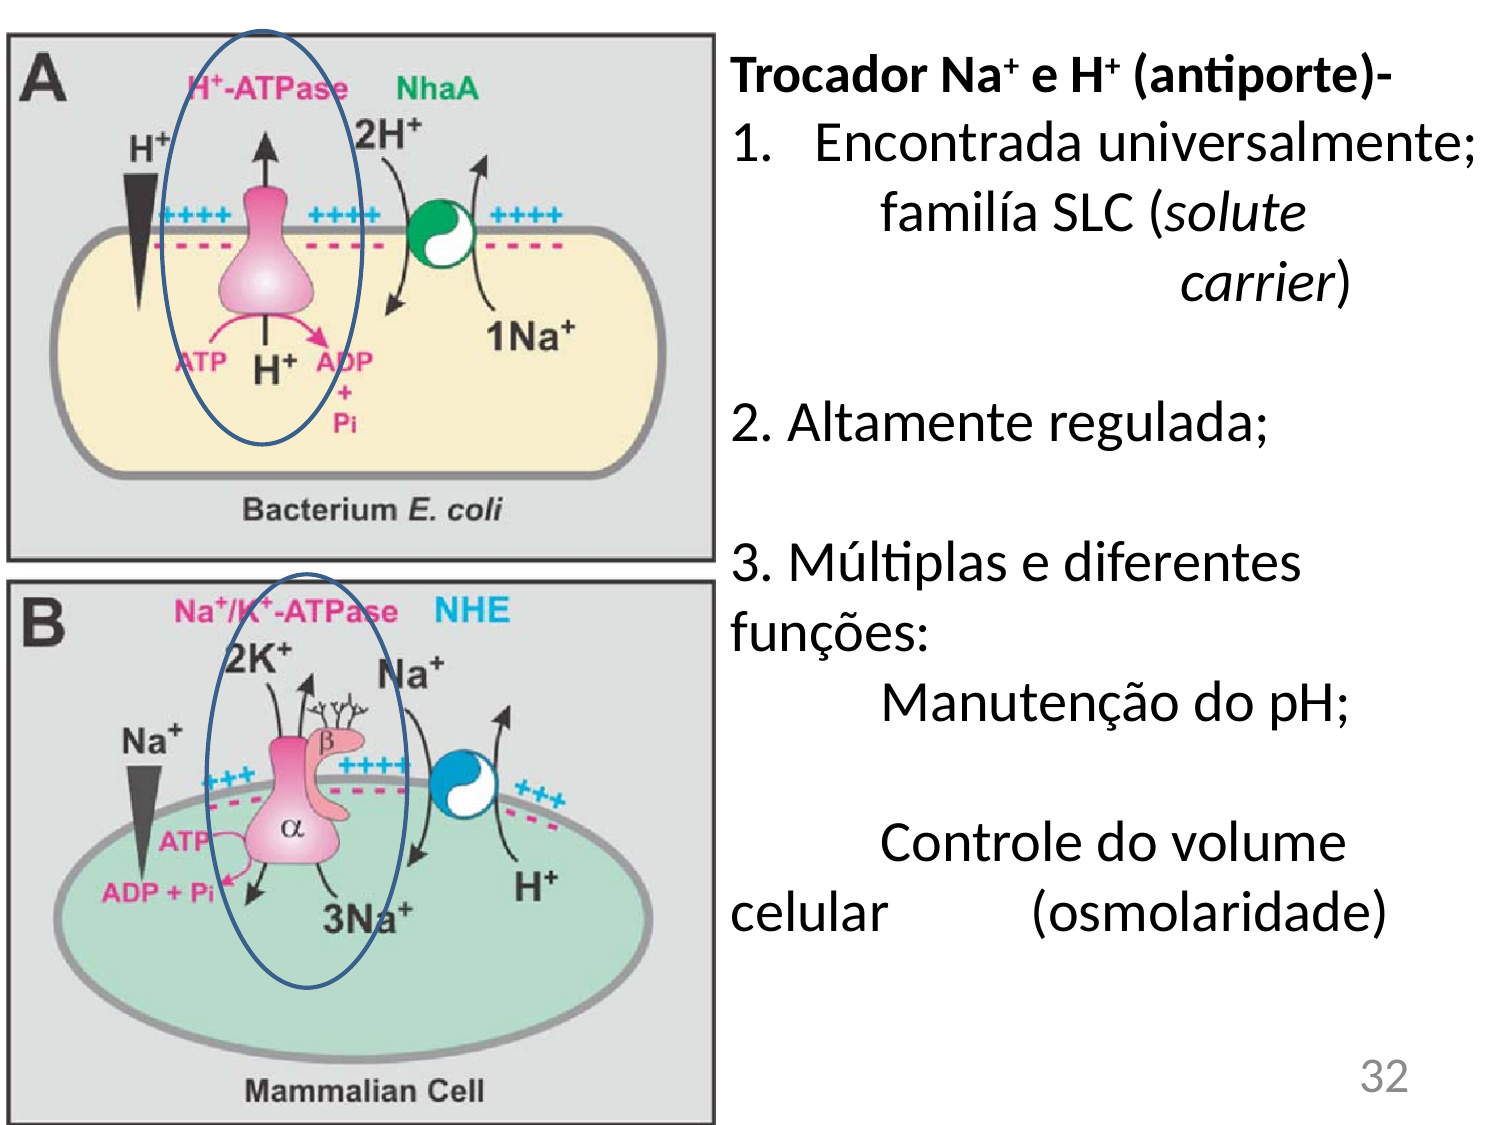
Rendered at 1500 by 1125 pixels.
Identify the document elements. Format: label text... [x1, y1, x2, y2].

text_box Trocador Na+ e H+ (antiporte)- Encontrada universalmente; familía SLC (solute carrier) 2. Altamente regulada; 3. Múltiplas e diferentes funções: Manutenção do pH; Controle do volume celular (osmolaridade) [716, 30, 1500, 951]
picture [6, 30, 716, 1125]
slide_number 32 [1074, 1042, 1425, 1103]
